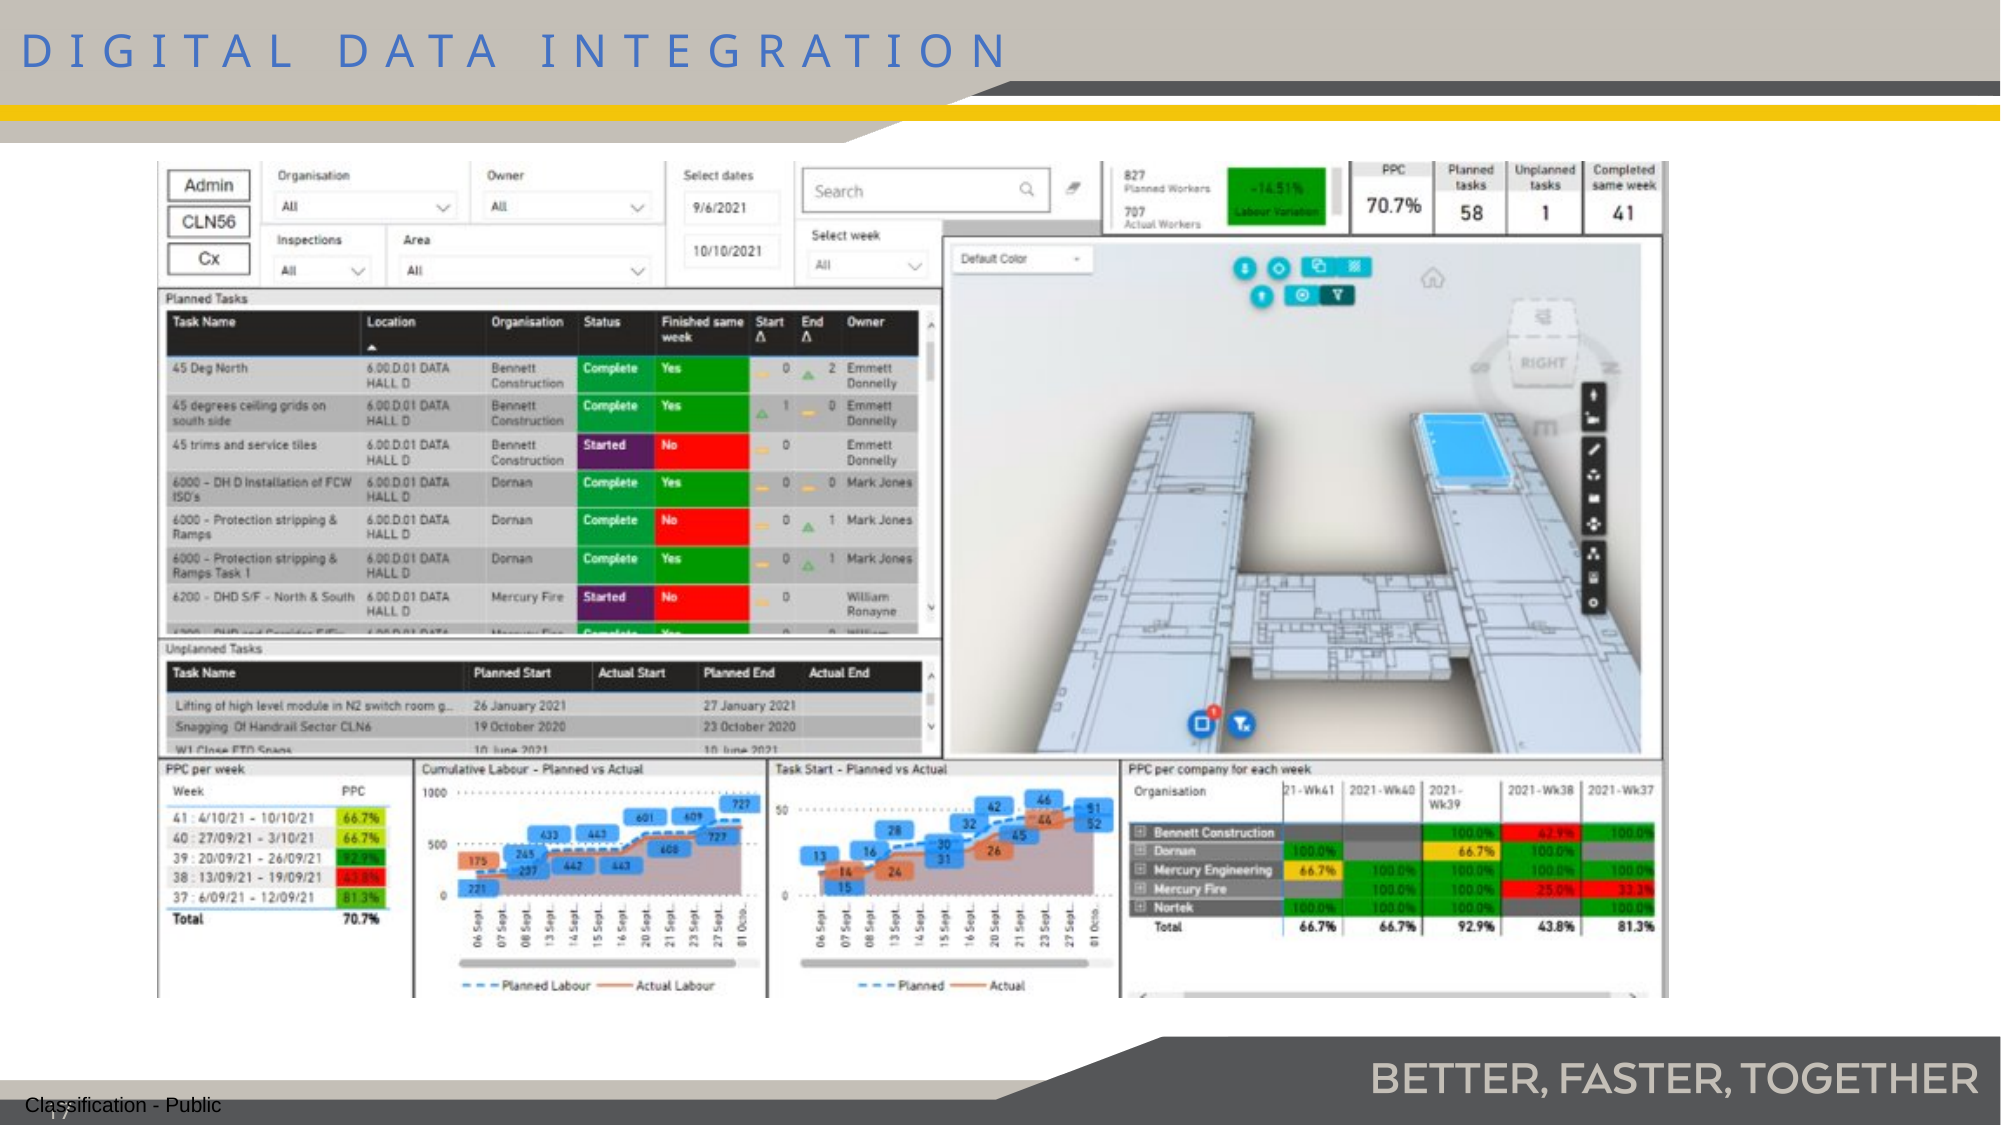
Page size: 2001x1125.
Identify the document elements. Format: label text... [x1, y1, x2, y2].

list Digital data Integration [0, 17, 1049, 128]
picture [0, 1030, 2001, 1125]
picture [156, 161, 1669, 998]
picture [0, 0, 2001, 152]
